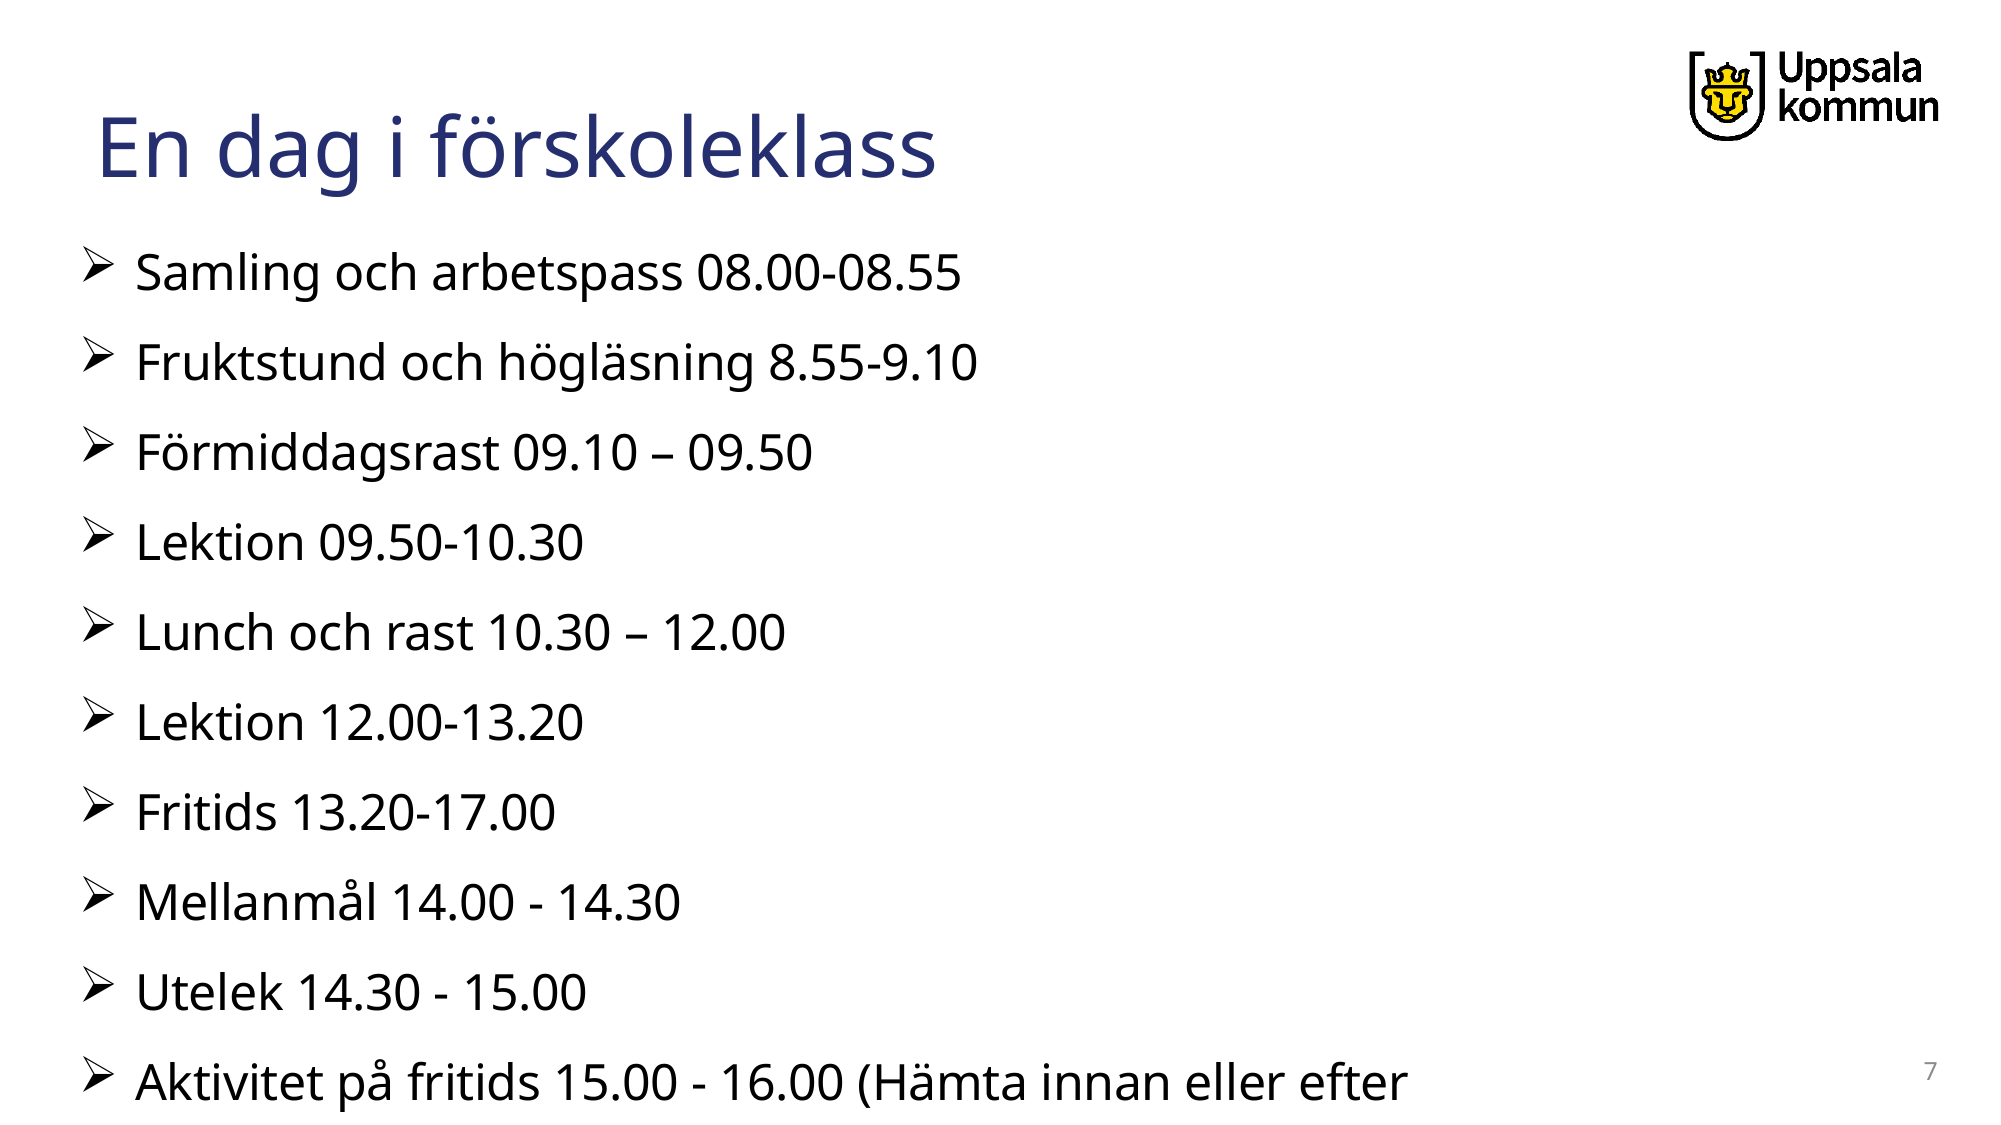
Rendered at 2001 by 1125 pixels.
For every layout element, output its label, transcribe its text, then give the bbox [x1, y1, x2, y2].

slide_number 7 [1502, 1042, 1953, 1103]
title En dag i förskoleklass [80, 39, 1640, 202]
list Samling och arbetspass 08.00-08.55 Fruktstund och högläsning 8.55-9.10 Förmiddagsrast 09.10 – 09.50 Lektion 09.50-10.30 Lunch och rast 10.30 – 12.00 Lektion 12.00-13.20 Fritids 13.20-17.00 Mellanmål 14.00 - 14.30​ Utelek 14.30 - 15.00​ Aktivitet på fritids 15.00 - 16.00 (Hämta innan eller efter aktiviteten) [64, 202, 1675, 986]
picture [1674, 36, 1953, 156]
